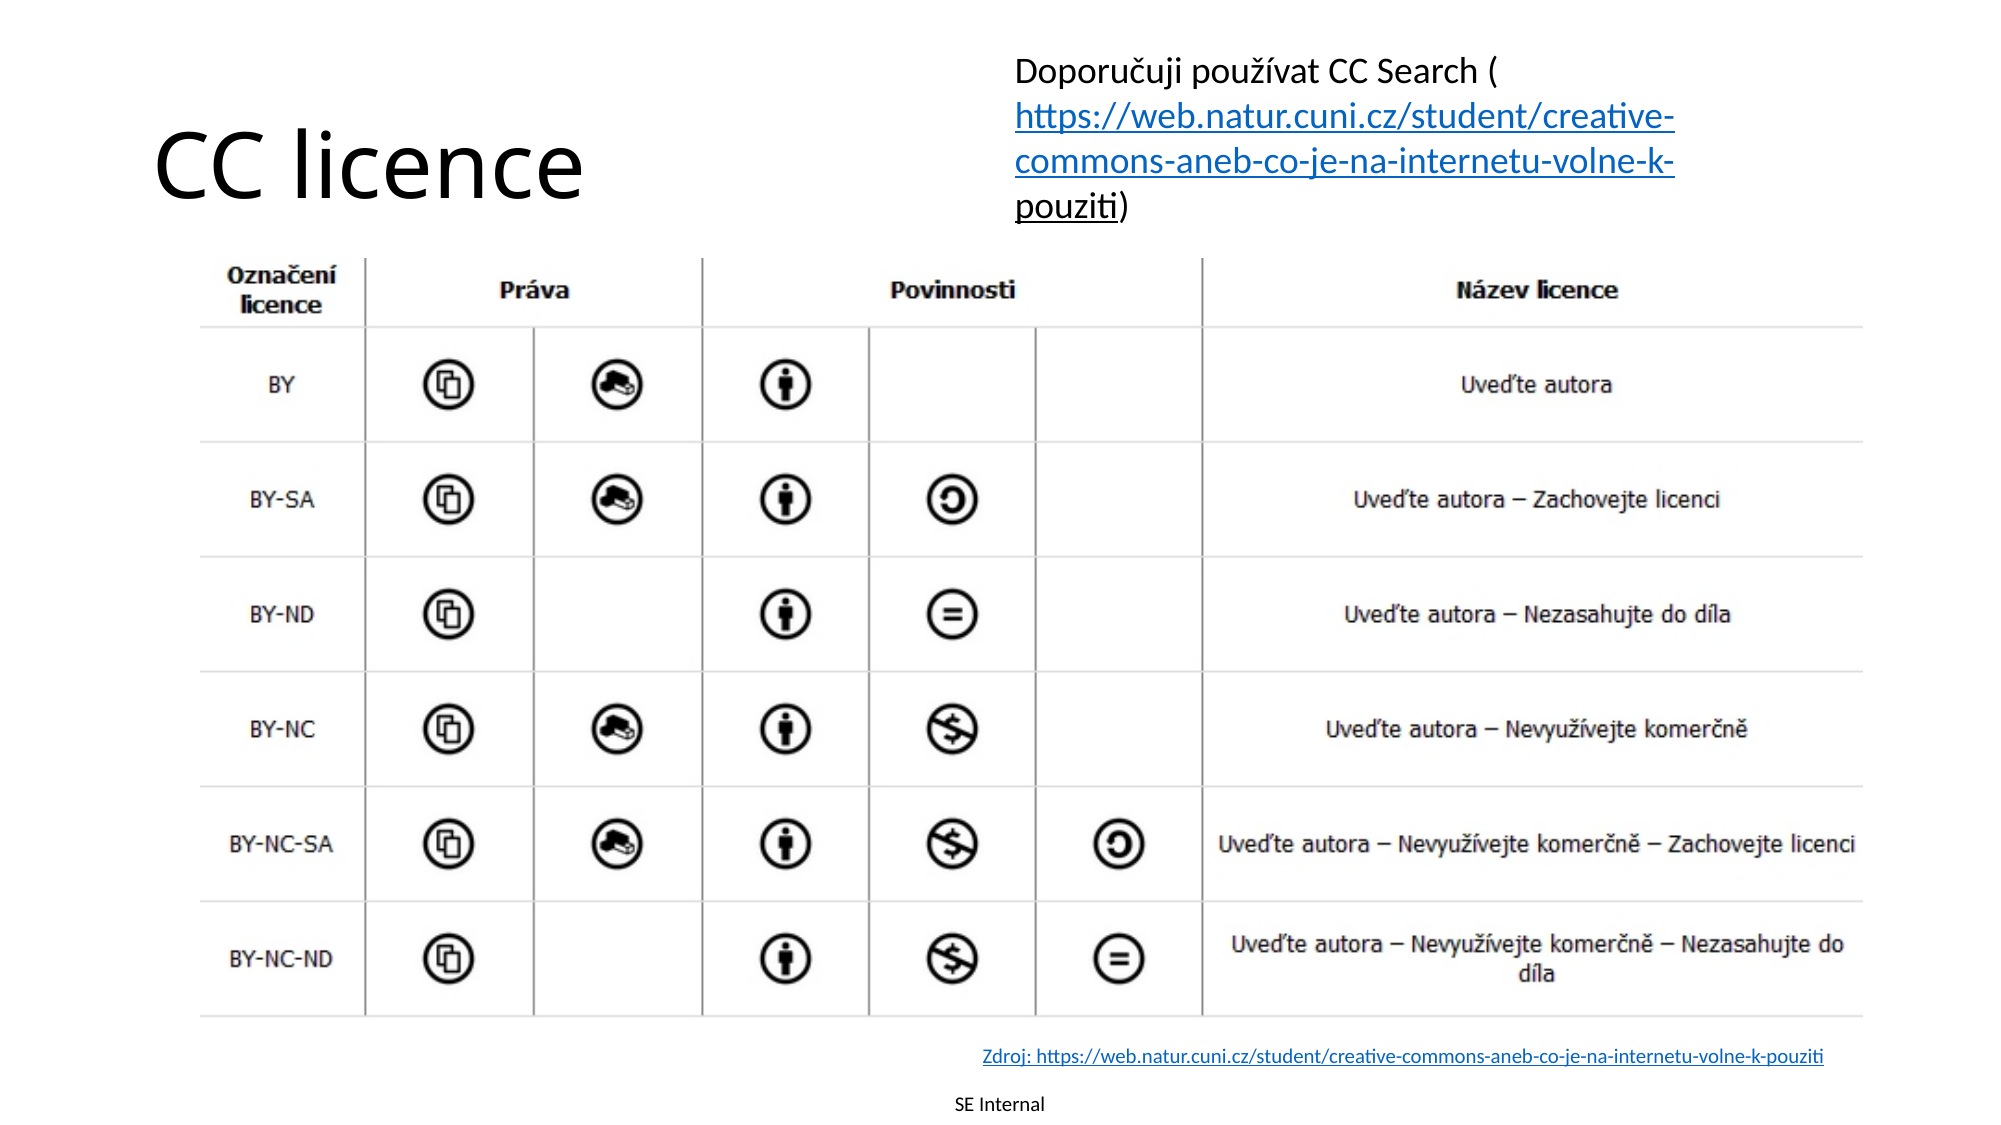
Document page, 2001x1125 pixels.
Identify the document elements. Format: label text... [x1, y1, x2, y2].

text_box Zdroj: https://web.natur.cuni.cz/student/creative-commons-aneb-co-je-na-internetu-volne-k-pouziti [968, 1035, 1968, 1075]
picture [200, 258, 1863, 1023]
title CC licence [137, 59, 1863, 278]
text_box Doporučuji používat CC Search (https://web.natur.cuni.cz/student/creative-commons-aneb-co-je-na-internetu-volne-k-pouziti) [999, 38, 1722, 234]
